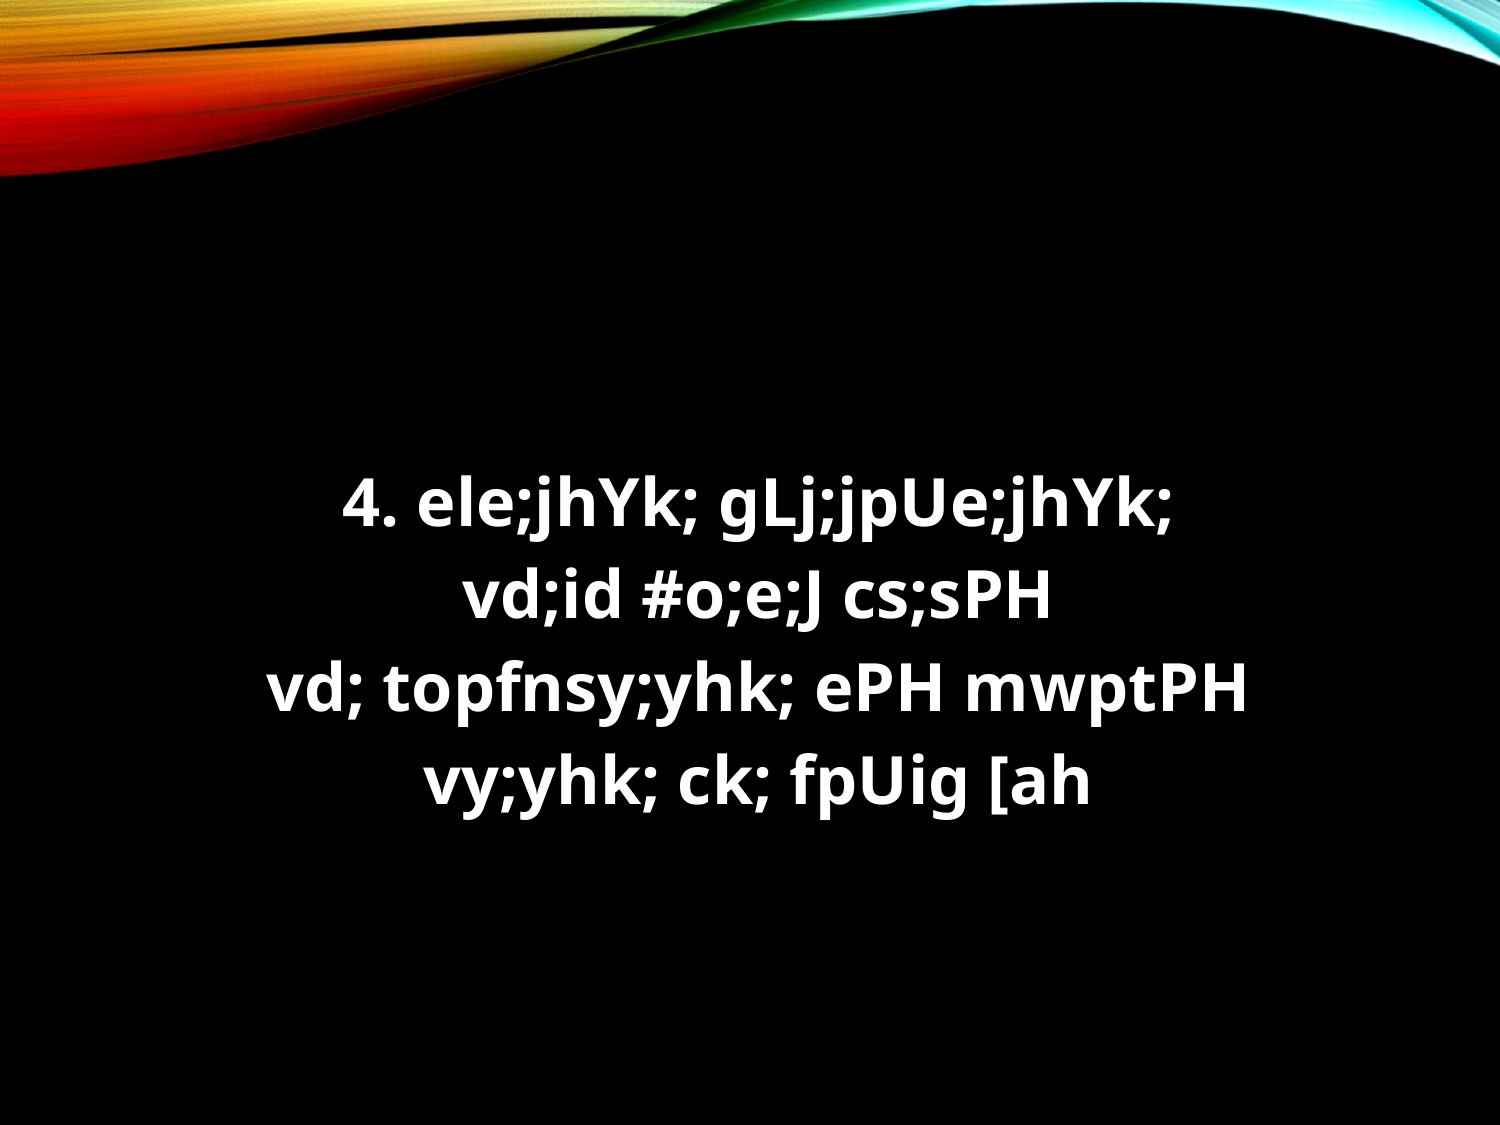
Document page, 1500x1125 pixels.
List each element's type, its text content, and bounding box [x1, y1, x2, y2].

picture [0, 0, 1500, 178]
list 4. ele;jhYk; gLj;jpUe;jhYk; vd;id #o;e;J cs;sPH vd; topfnsy;yhk; ePH mwptPH vy;yhk; ck; fpUig [ah [97, 360, 1403, 1028]
